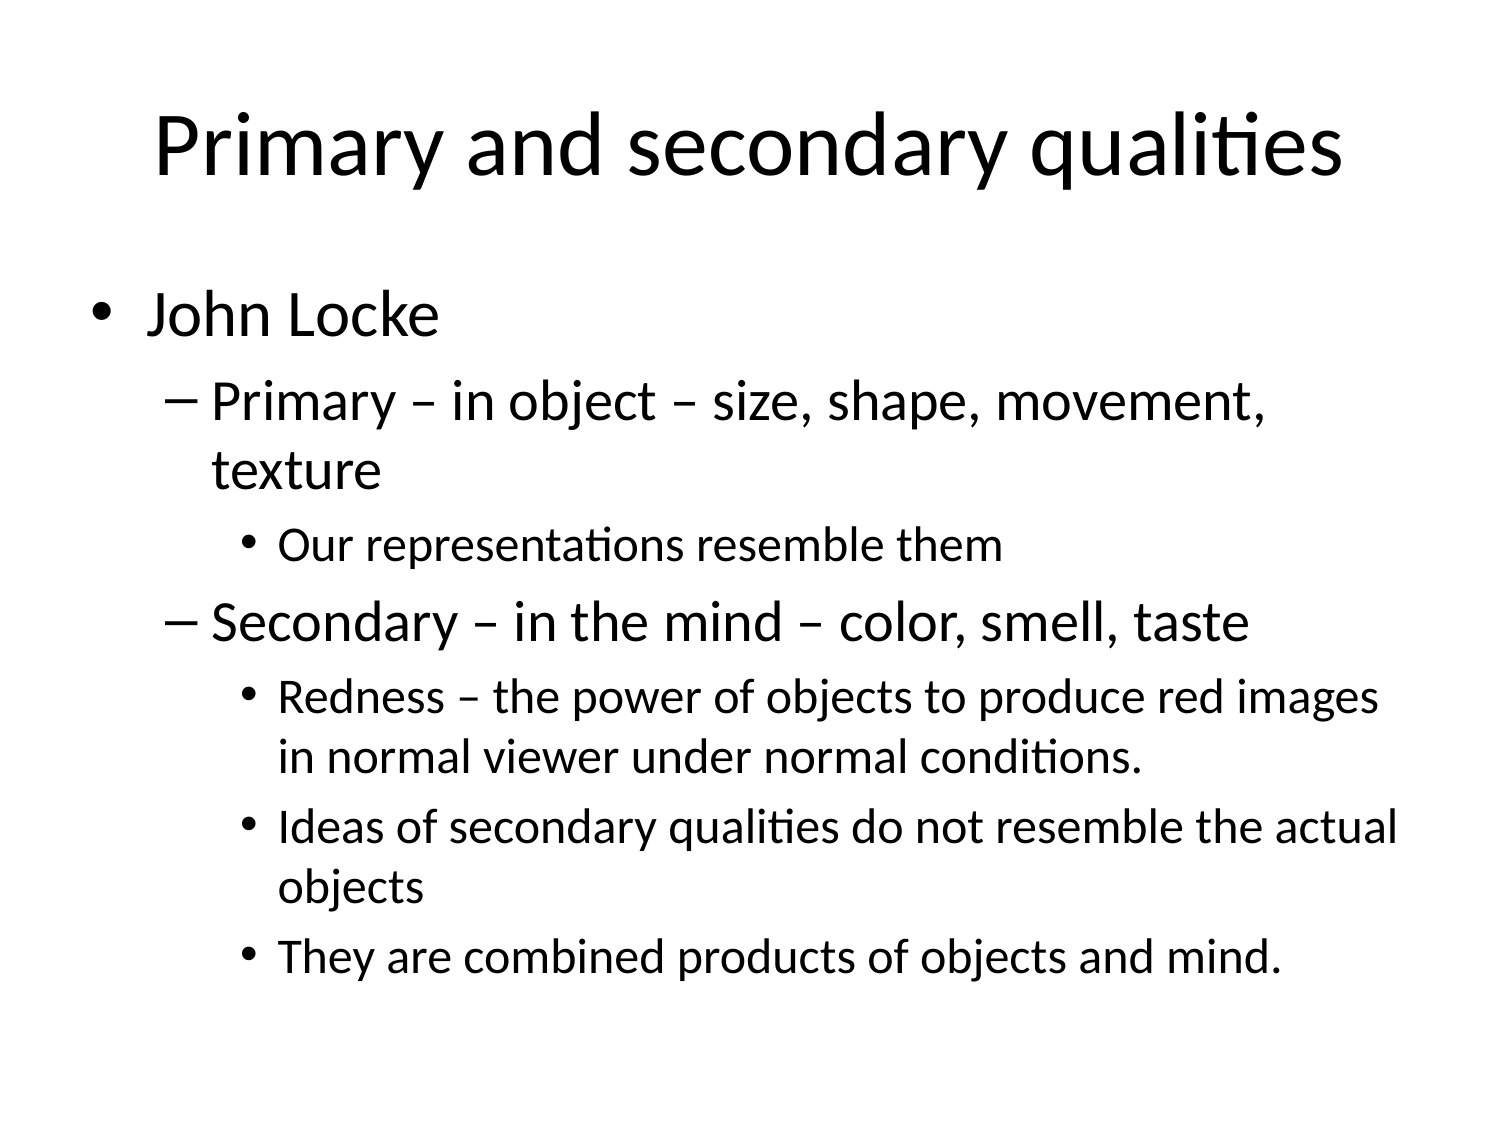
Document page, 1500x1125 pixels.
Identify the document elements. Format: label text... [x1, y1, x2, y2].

list John Locke Primary – in object – size, shape, movement, texture Our representations resemble them Secondary – in the mind – color, smell, taste Redness – the power of objects to produce red images in normal viewer under normal conditions. Ideas of secondary qualities do not resemble the actual objects They are combined products of objects and mind. [75, 262, 1425, 1005]
title Primary and secondary qualities [75, 45, 1425, 233]
